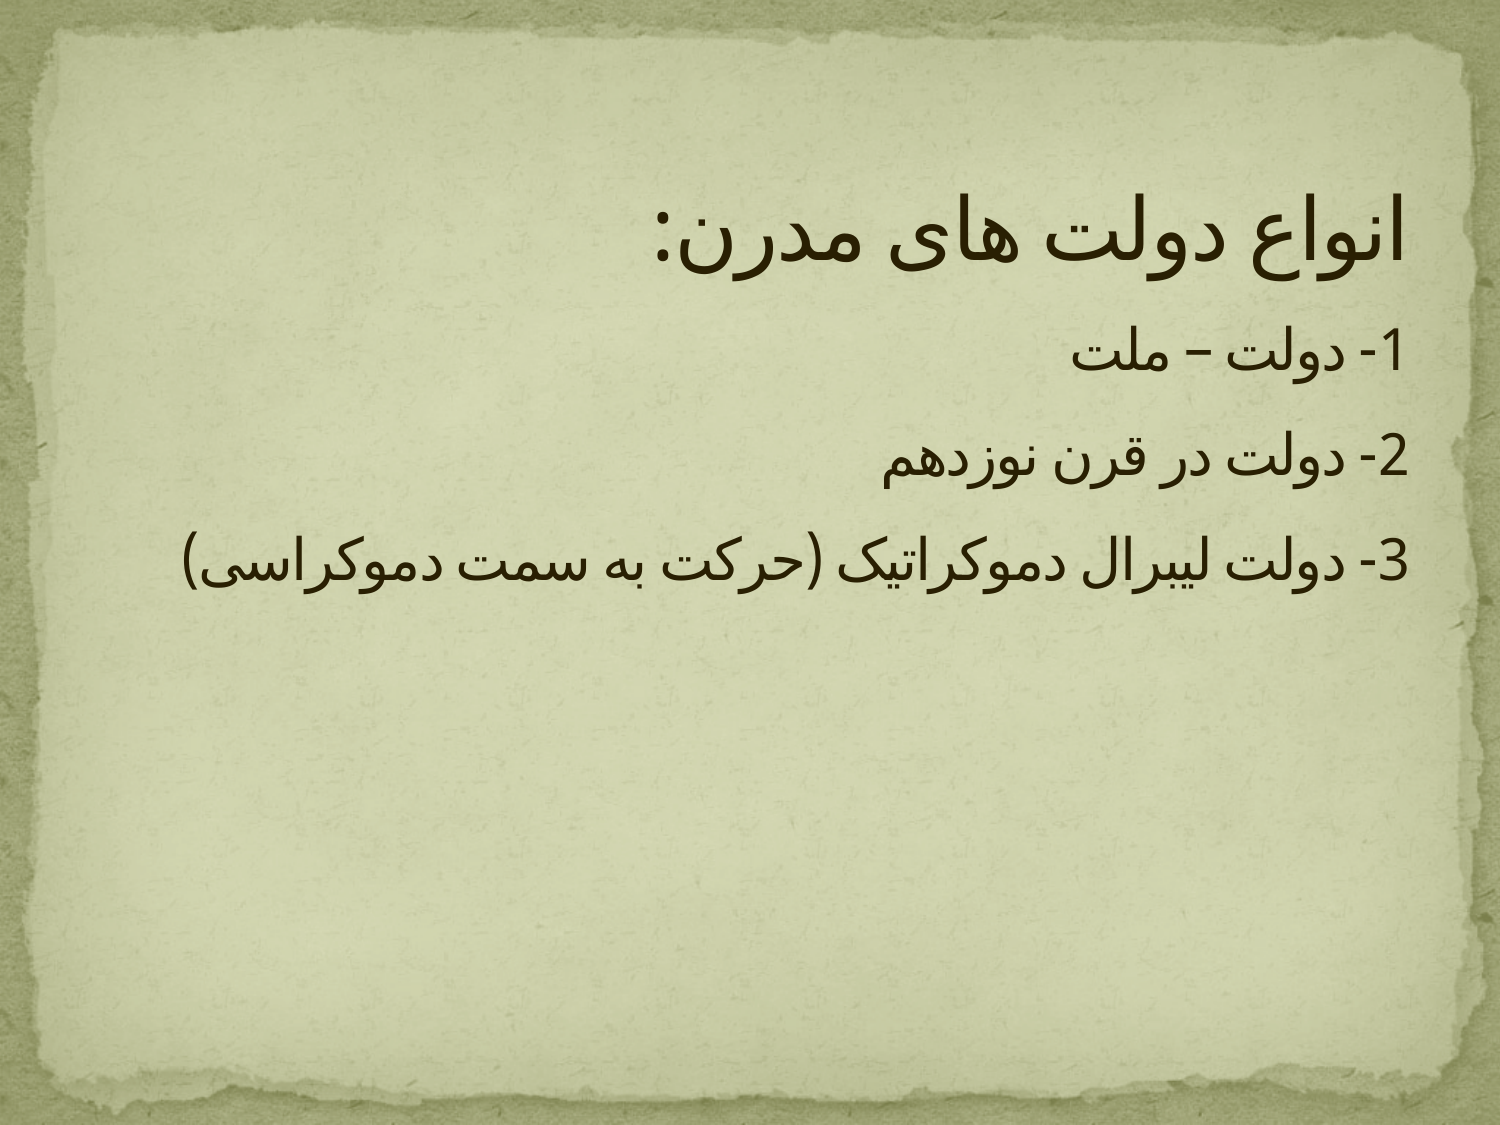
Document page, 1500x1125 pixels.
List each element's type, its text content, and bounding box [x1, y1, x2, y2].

title انواع دولت های مدرن: 1- دولت – ملت 2- دولت در قرن نوزدهم 3- دولت لیبرال دموکراتیک (حرکت به سمت دموکراسی) [74, 112, 1425, 1050]
